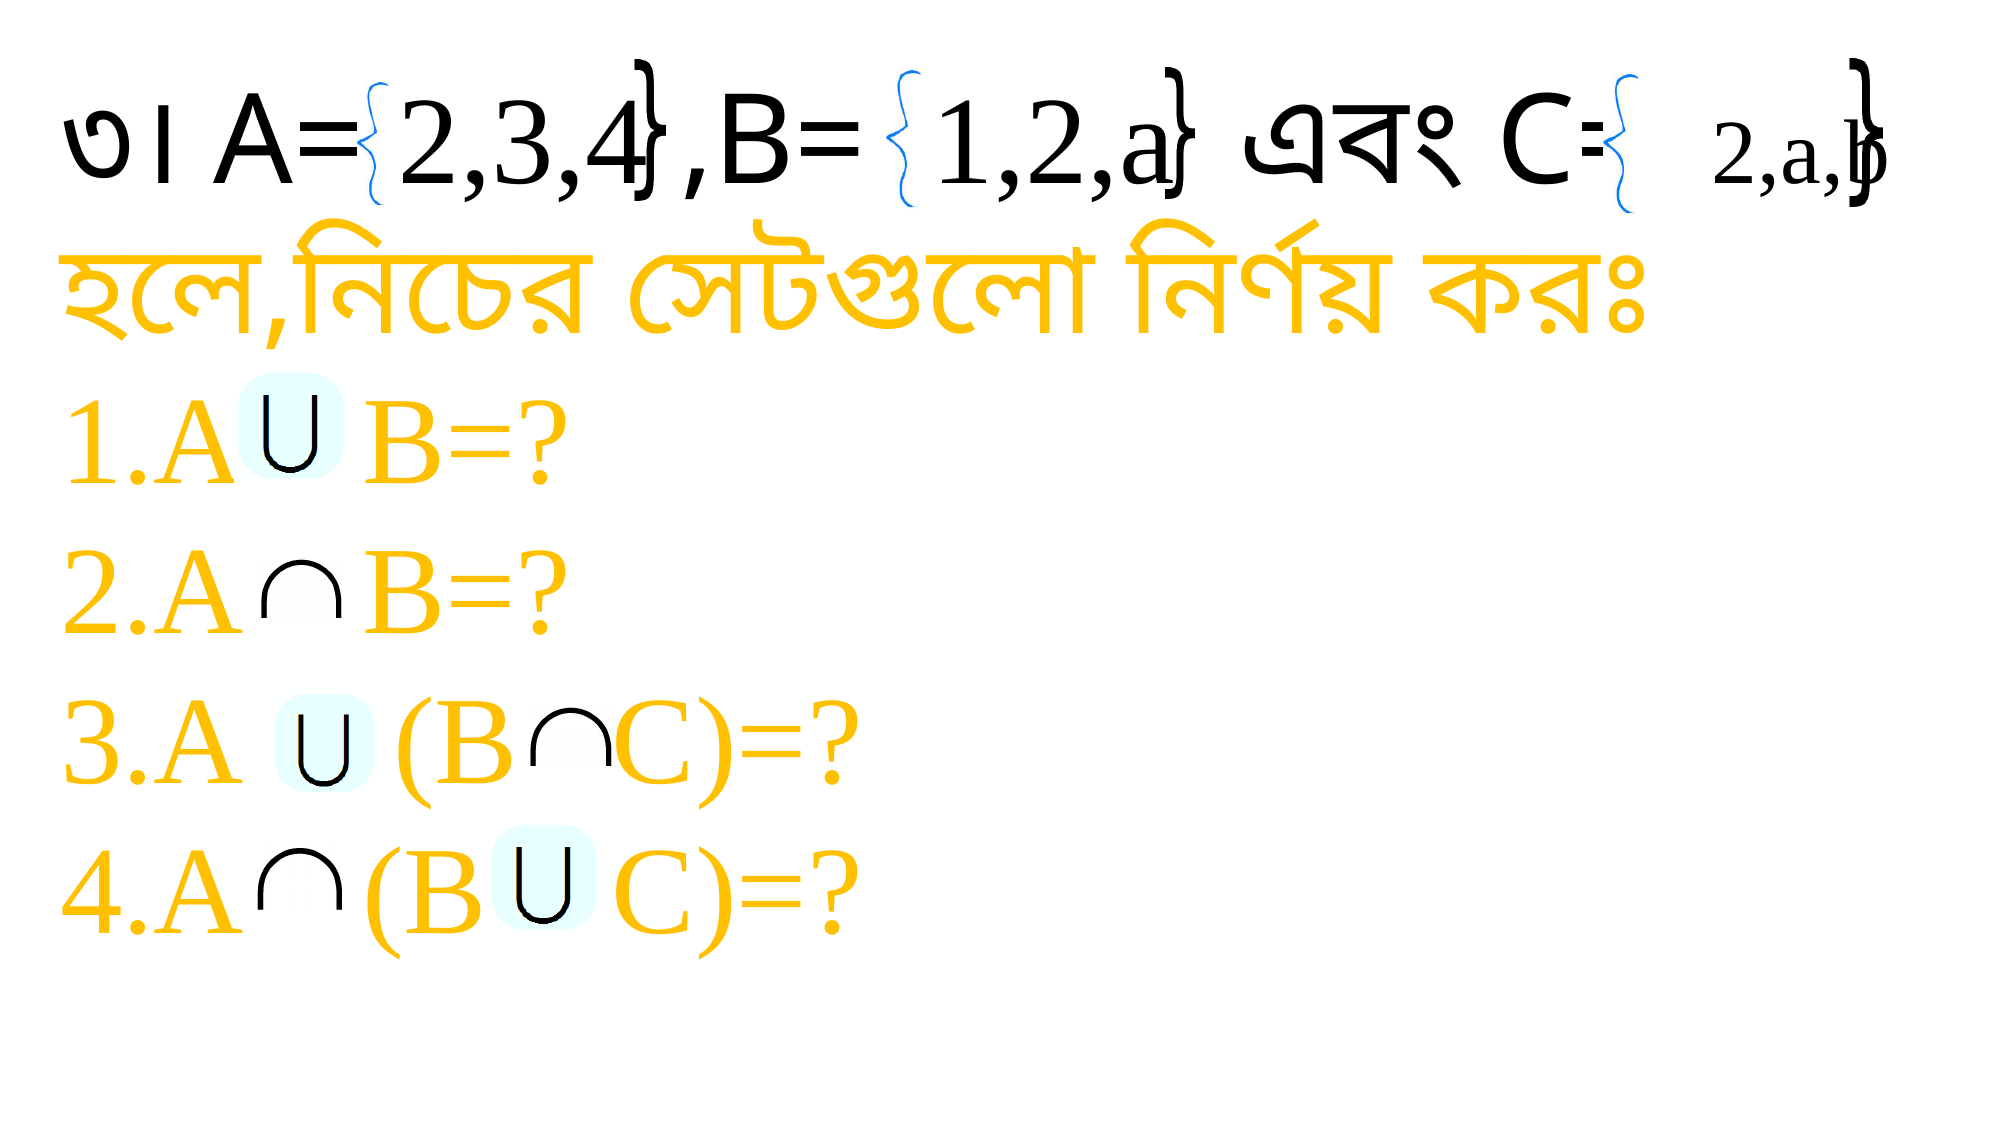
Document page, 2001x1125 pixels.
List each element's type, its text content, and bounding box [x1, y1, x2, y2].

picture [487, 820, 601, 934]
picture [271, 689, 378, 796]
text_box ৩। A= 2,3,4 ,B= 1,2,a এবং C= 2,a,b হলে,নিচের সেটগুলো নির্ণয় করঃ 1.A B=? 2.A B=? 3.A (B C)=? 4.A (B C)=? [45, 51, 1930, 1116]
picture [256, 554, 346, 624]
picture [1106, 66, 1195, 199]
picture [1783, 58, 1883, 207]
picture [1603, 74, 1655, 222]
picture [252, 842, 347, 916]
picture [234, 368, 348, 483]
picture [886, 70, 937, 216]
picture [572, 59, 666, 201]
picture [357, 82, 403, 213]
picture [525, 702, 616, 772]
